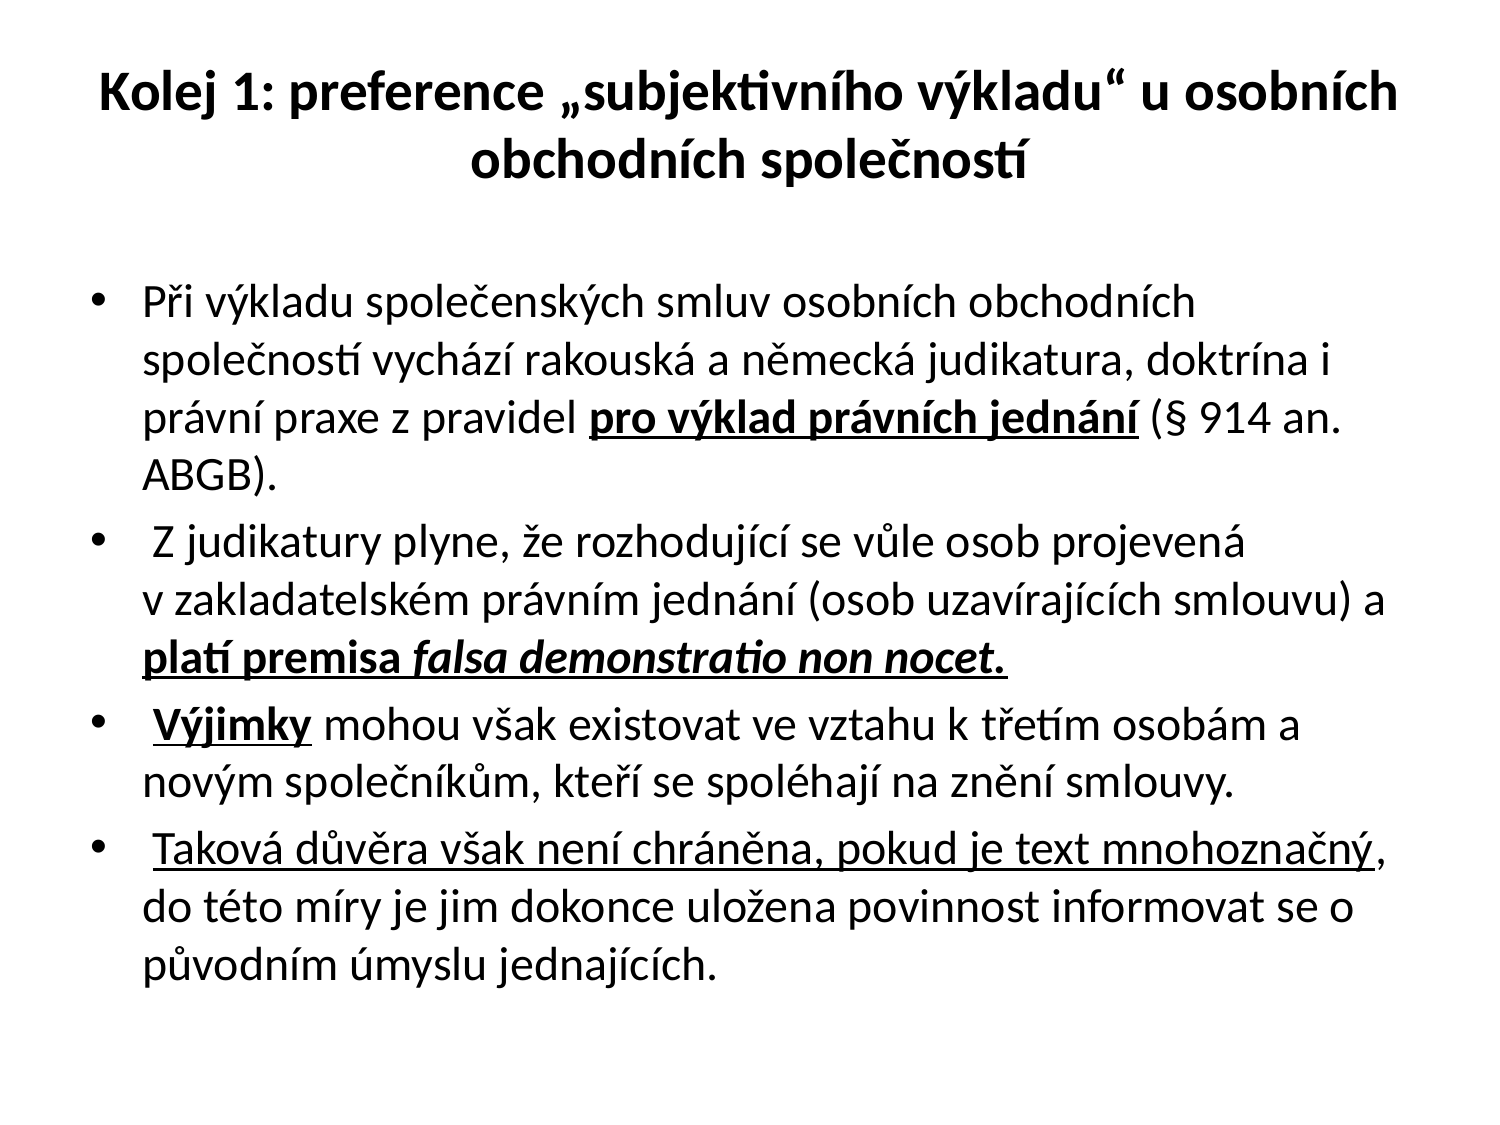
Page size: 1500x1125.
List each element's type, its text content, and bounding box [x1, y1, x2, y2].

title Kolej 1: preference „subjektivního výkladu“ u osobních obchodních společností [75, 45, 1425, 233]
list Při výkladu společenských smluv osobních obchodních společností vychází rakouská a německá judikatura, doktrína i právní praxe z pravidel pro výklad právních jednání (§ 914 an. ABGB). Z judikatury plyne, že rozhodující se vůle osob projevená v zakladatelském právním jednání (osob uzavírajících smlouvu) a platí premisa falsa demonstratio non nocet. Výjimky mohou však existovat ve vztahu k třetím osobám a novým společníkům, kteří se spoléhají na znění smlouvy. Taková důvěra však není chráněna, pokud je text mnohoznačný, do této míry je jim dokonce uložena povinnost informovat se o původním úmyslu jednajících. [75, 262, 1425, 1005]
